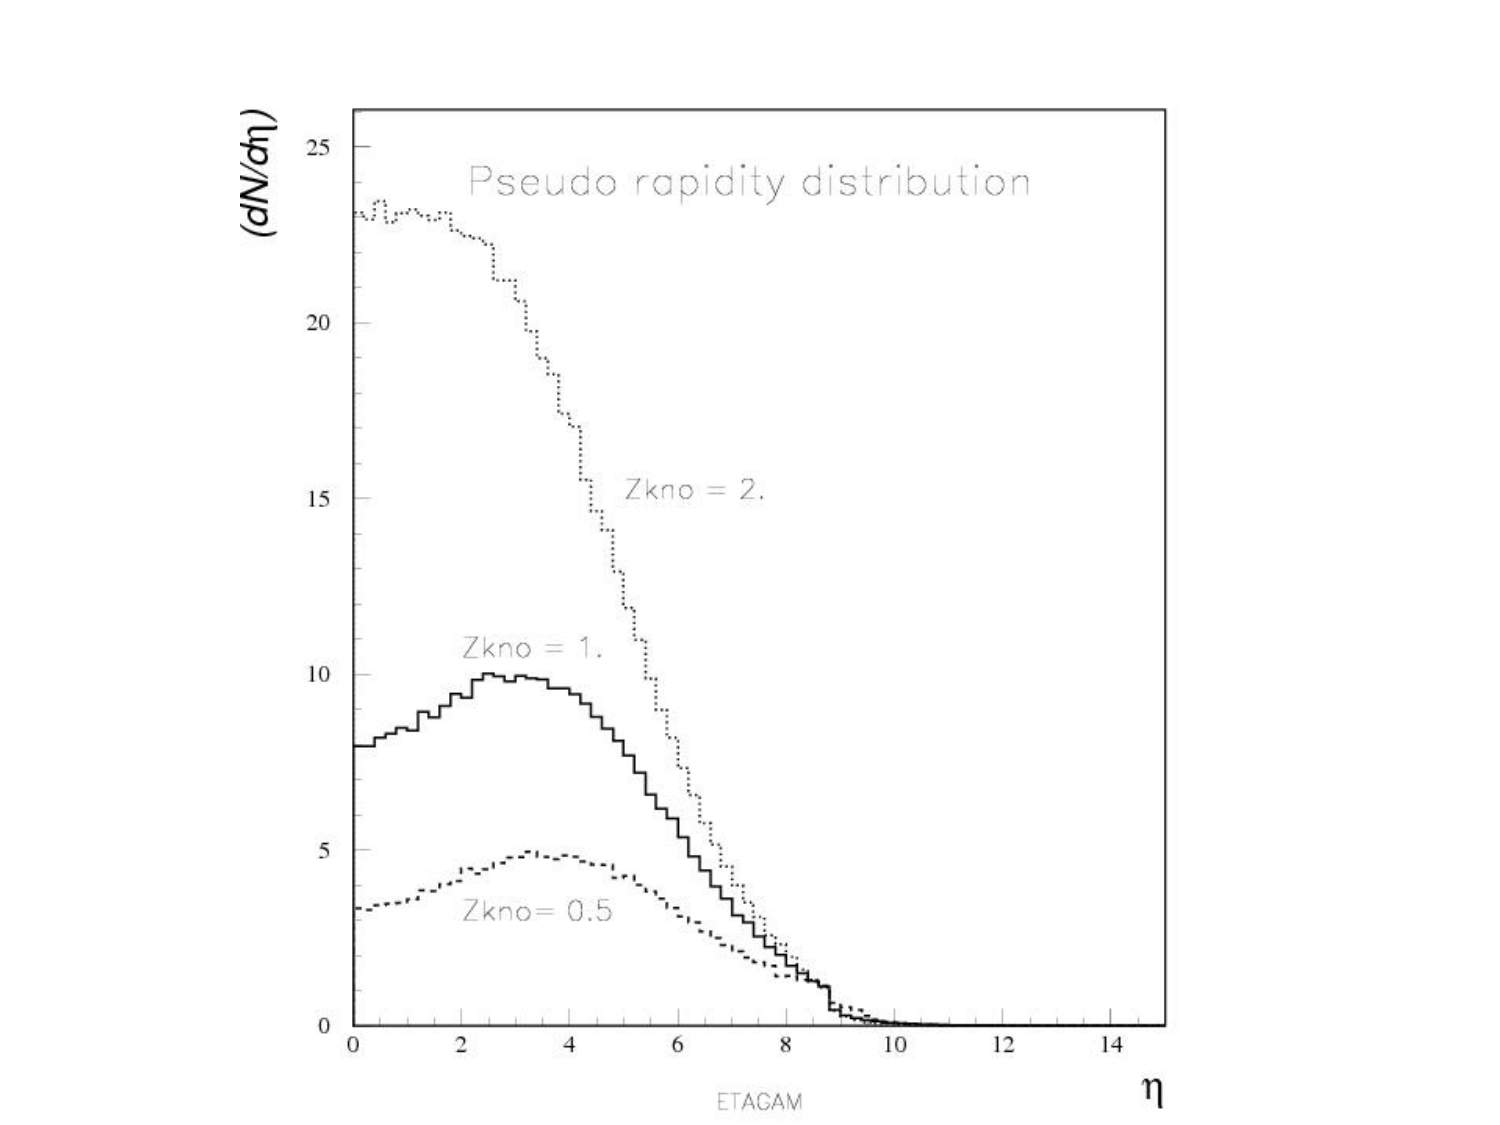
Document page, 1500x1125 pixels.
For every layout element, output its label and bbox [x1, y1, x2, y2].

picture [240, 0, 1260, 1125]
